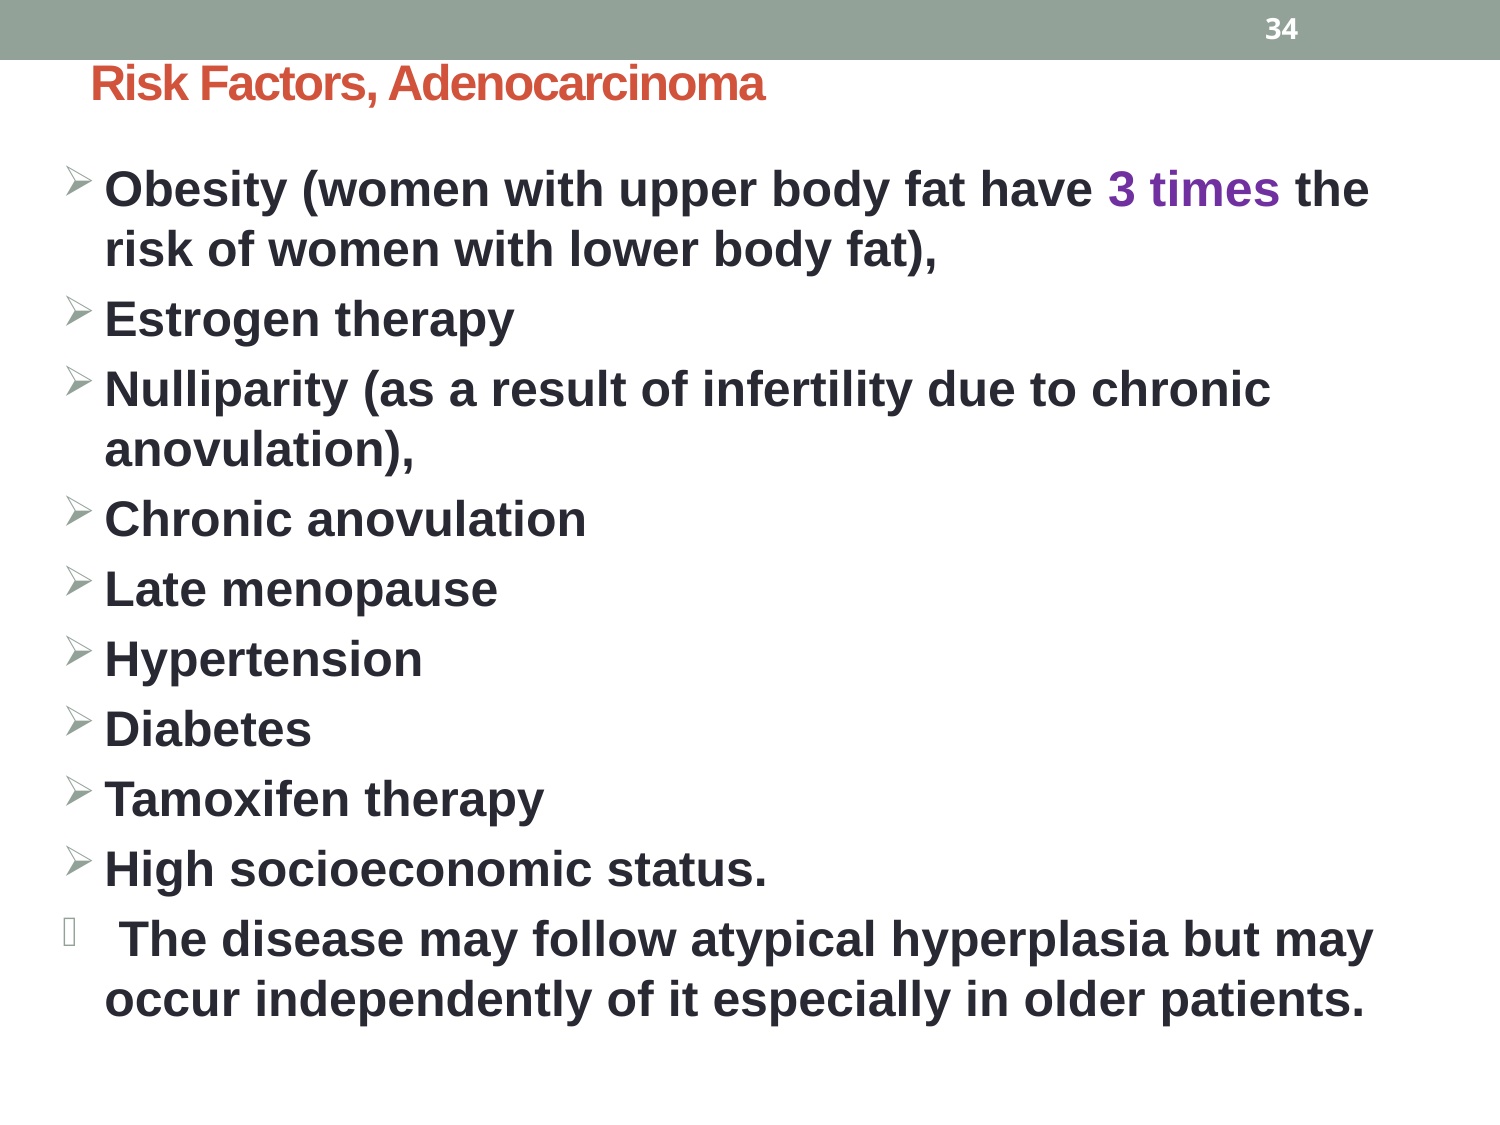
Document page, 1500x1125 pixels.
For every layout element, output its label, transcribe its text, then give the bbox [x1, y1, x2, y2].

list Obesity (women with upper body fat have 3 times the risk of women with lower body fat), Estrogen therapy Nulliparity (as a result of infertility due to chronic anovulation), Chronic anovulation Late menopause Hypertension Diabetes Tamoxifen therapy High socioeconomic status. The disease may follow atypical hyperplasia but may occur independently of it especially in older patients. [29, 149, 1471, 1062]
slide_number 34 [1250, 3, 1425, 57]
title Risk Factors, Adenocarcinoma [75, 0, 1300, 149]
